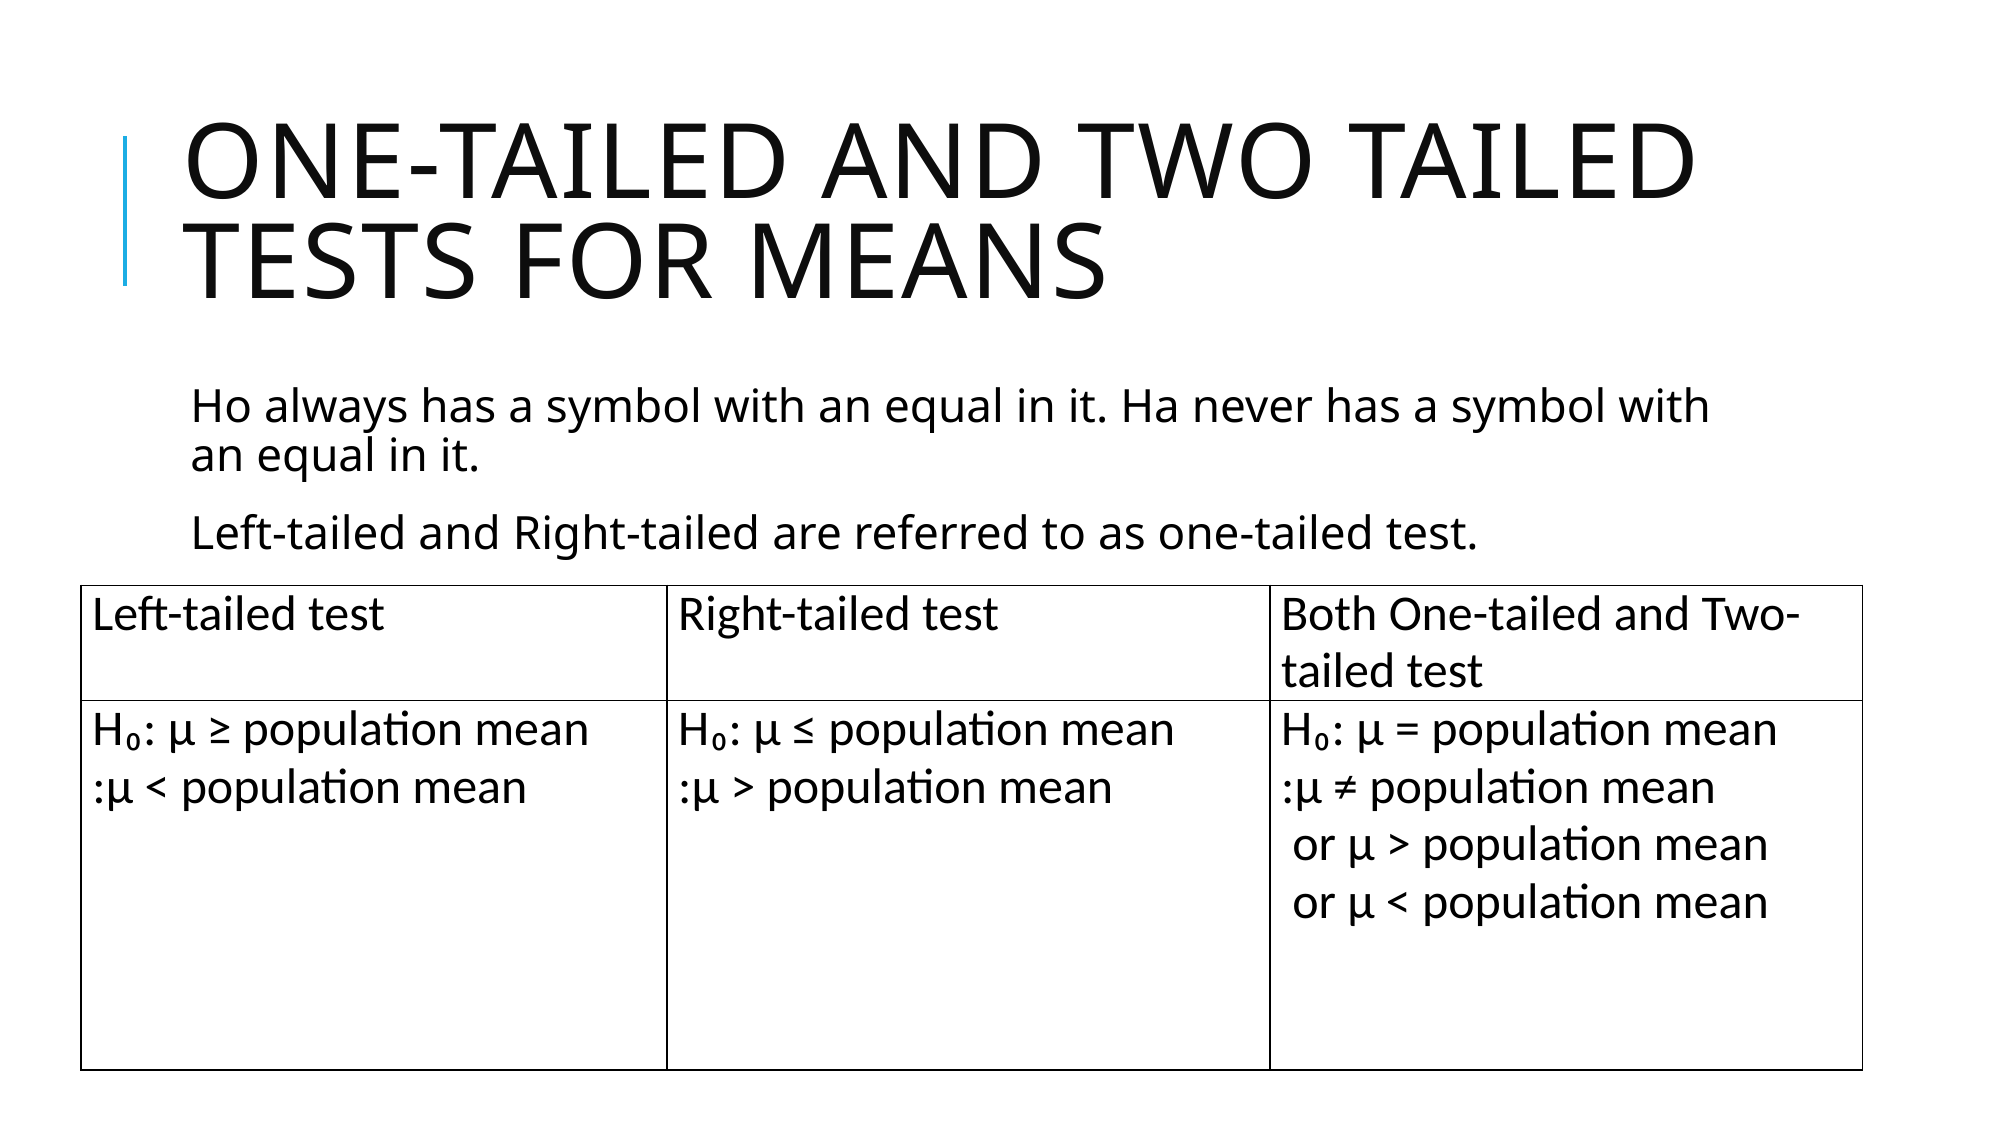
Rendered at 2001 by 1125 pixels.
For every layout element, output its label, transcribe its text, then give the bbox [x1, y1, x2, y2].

list Ho always has a symbol with an equal in it. Ha never has a symbol with an equal in it. Left-tailed and Right-tailed are referred to as one-tailed test. [168, 701, 666, 1035]
list Ho always has a symbol with an equal in it. Ha never has a symbol with an equal in it. Left-tailed and Right-tailed are referred to as one-tailed test. [1271, 701, 1763, 1035]
list Ho always has a symbol with an equal in it. Ha never has a symbol with an equal in it. Left-tailed and Right-tailed are referred to as one-tailed test. [168, 586, 666, 700]
list Ho always has a symbol with an equal in it. Ha never has a symbol with an equal in it. Left-tailed and Right-tailed are referred to as one-tailed test. [668, 701, 1269, 1035]
title One-Tailed and Two Tailed Tests for means [168, 96, 1763, 342]
list Ho always has a symbol with an equal in it. Ha never has a symbol with an equal in it. Left-tailed and Right-tailed are referred to as one-tailed test. [168, 375, 1763, 585]
list Ho always has a symbol with an equal in it. Ha never has a symbol with an equal in it. Left-tailed and Right-tailed are referred to as one-tailed test. [1271, 586, 1763, 700]
list Ho always has a symbol with an equal in it. Ha never has a symbol with an equal in it. Left-tailed and Right-tailed are referred to as one-tailed test. [668, 586, 1269, 700]
